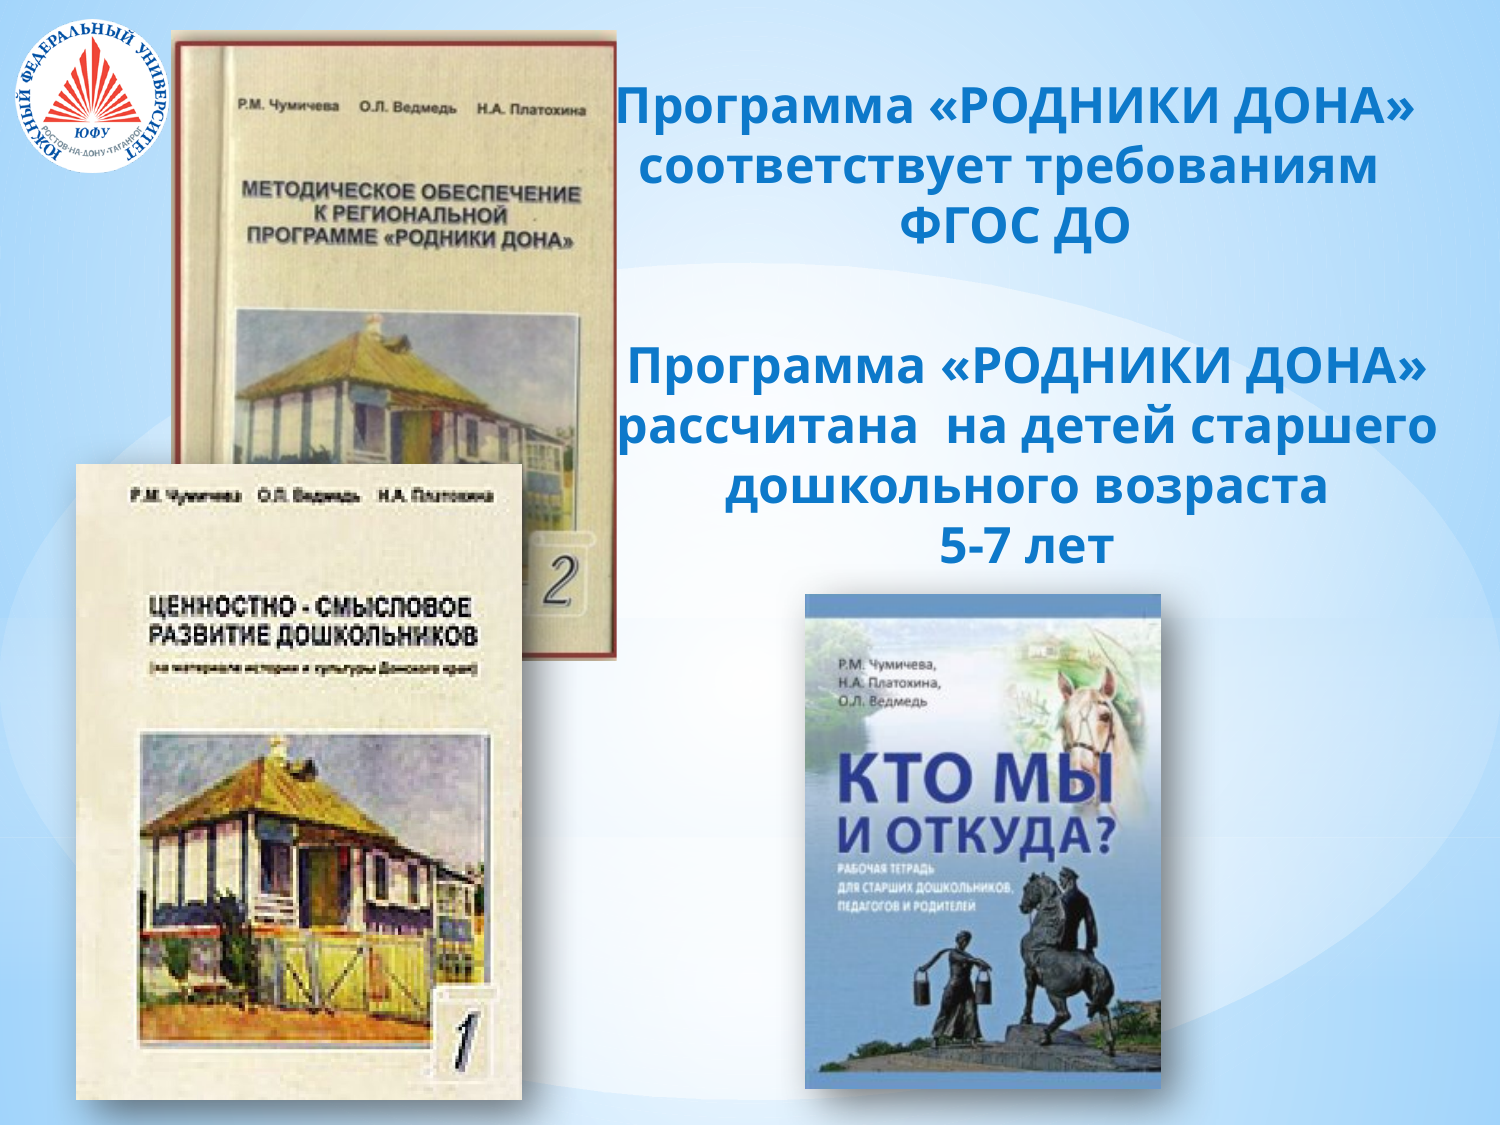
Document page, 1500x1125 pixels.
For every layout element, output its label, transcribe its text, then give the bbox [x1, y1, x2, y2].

text_box Программа «РОДНИКИ ДОНА» соответствует требованиям ФГОС ДО [622, 66, 1471, 326]
picture [15, 18, 617, 1100]
picture [805, 593, 1161, 1089]
text_box Программа «РОДНИКИ ДОНА» рассчитана на детей старшего дошкольного возраста 5-7 лет [622, 326, 1500, 581]
